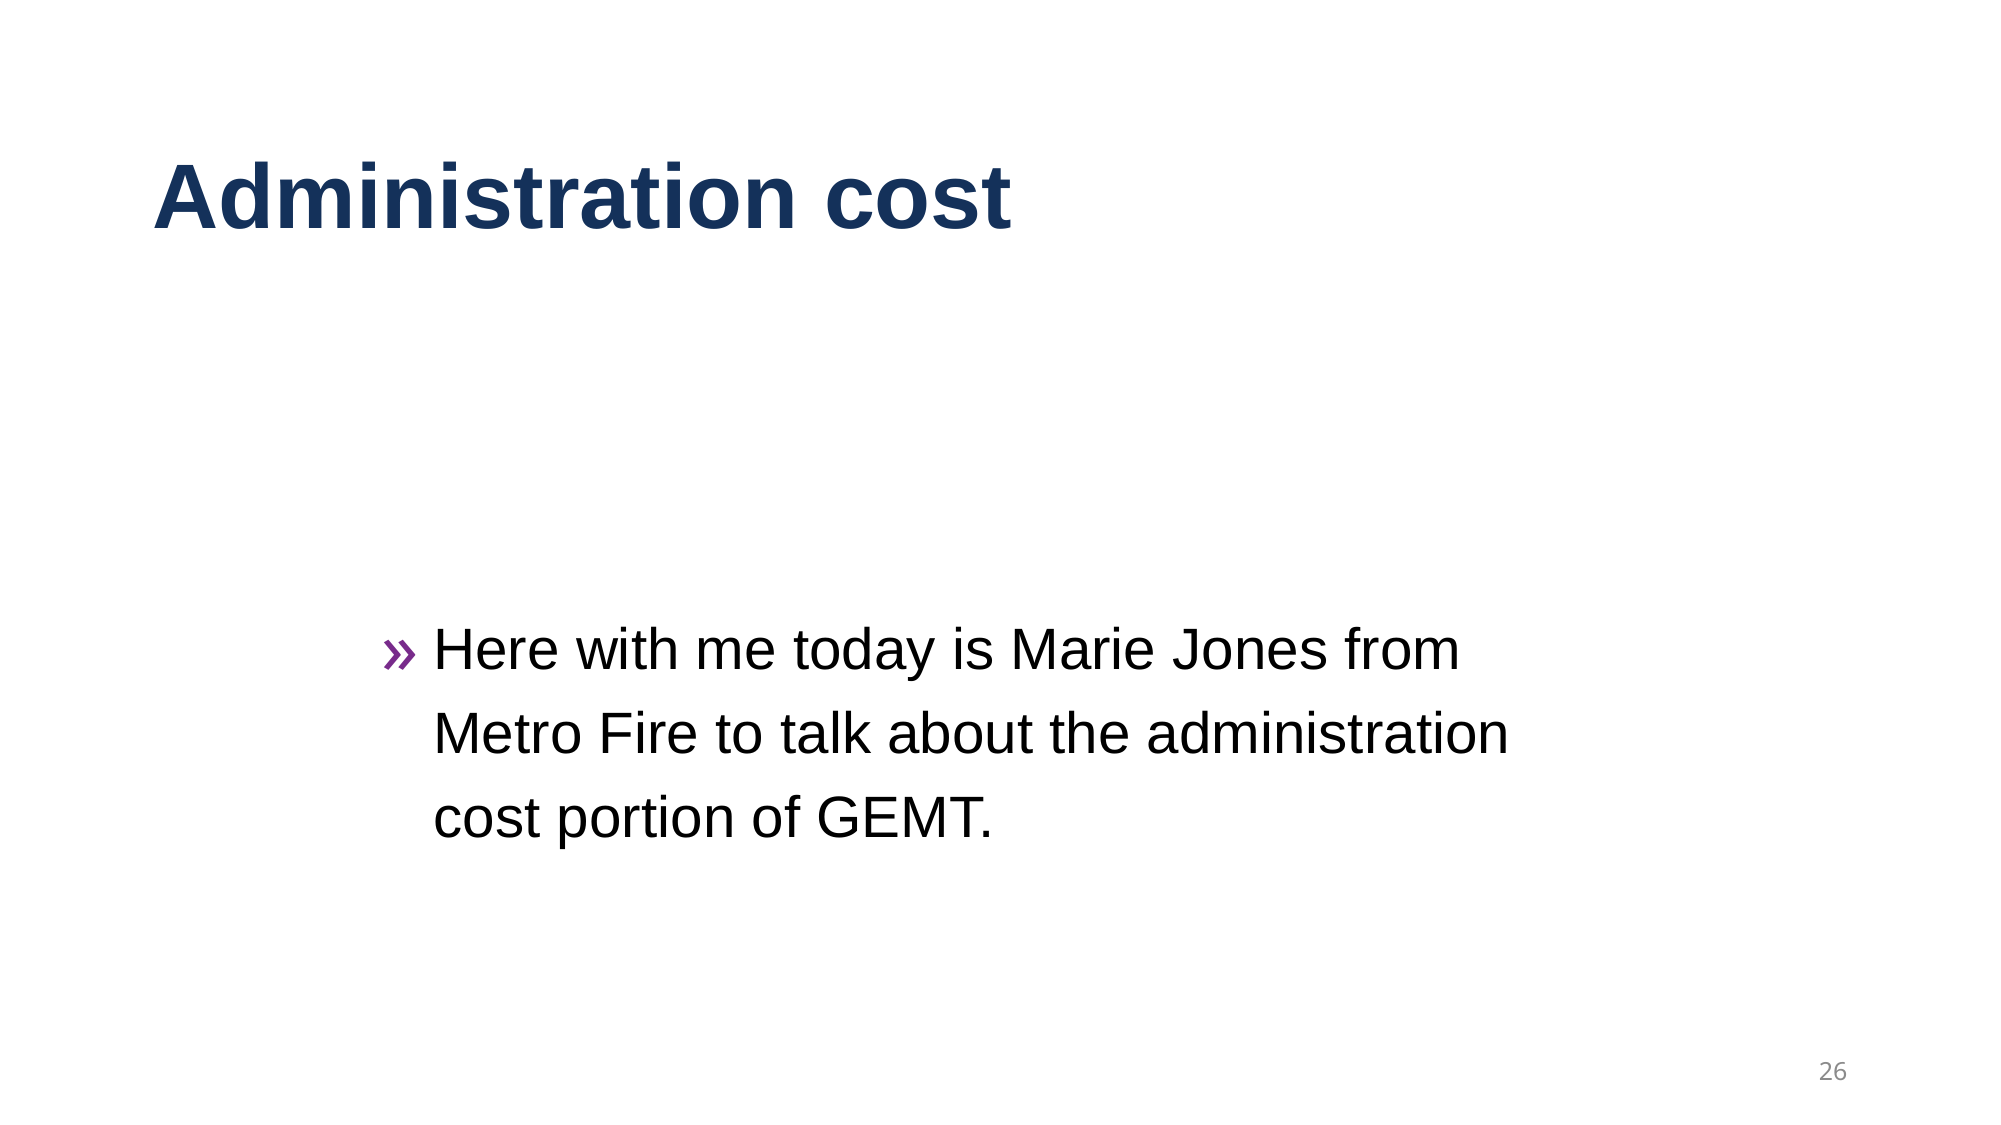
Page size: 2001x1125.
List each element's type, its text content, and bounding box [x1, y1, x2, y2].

title Administration cost [137, 90, 1863, 308]
slide_number 26 [1412, 1042, 1863, 1103]
list Here with me today is Marie Jones from Metro Fire to talk about the administration cost portion of GEMT. [366, 519, 1634, 879]
